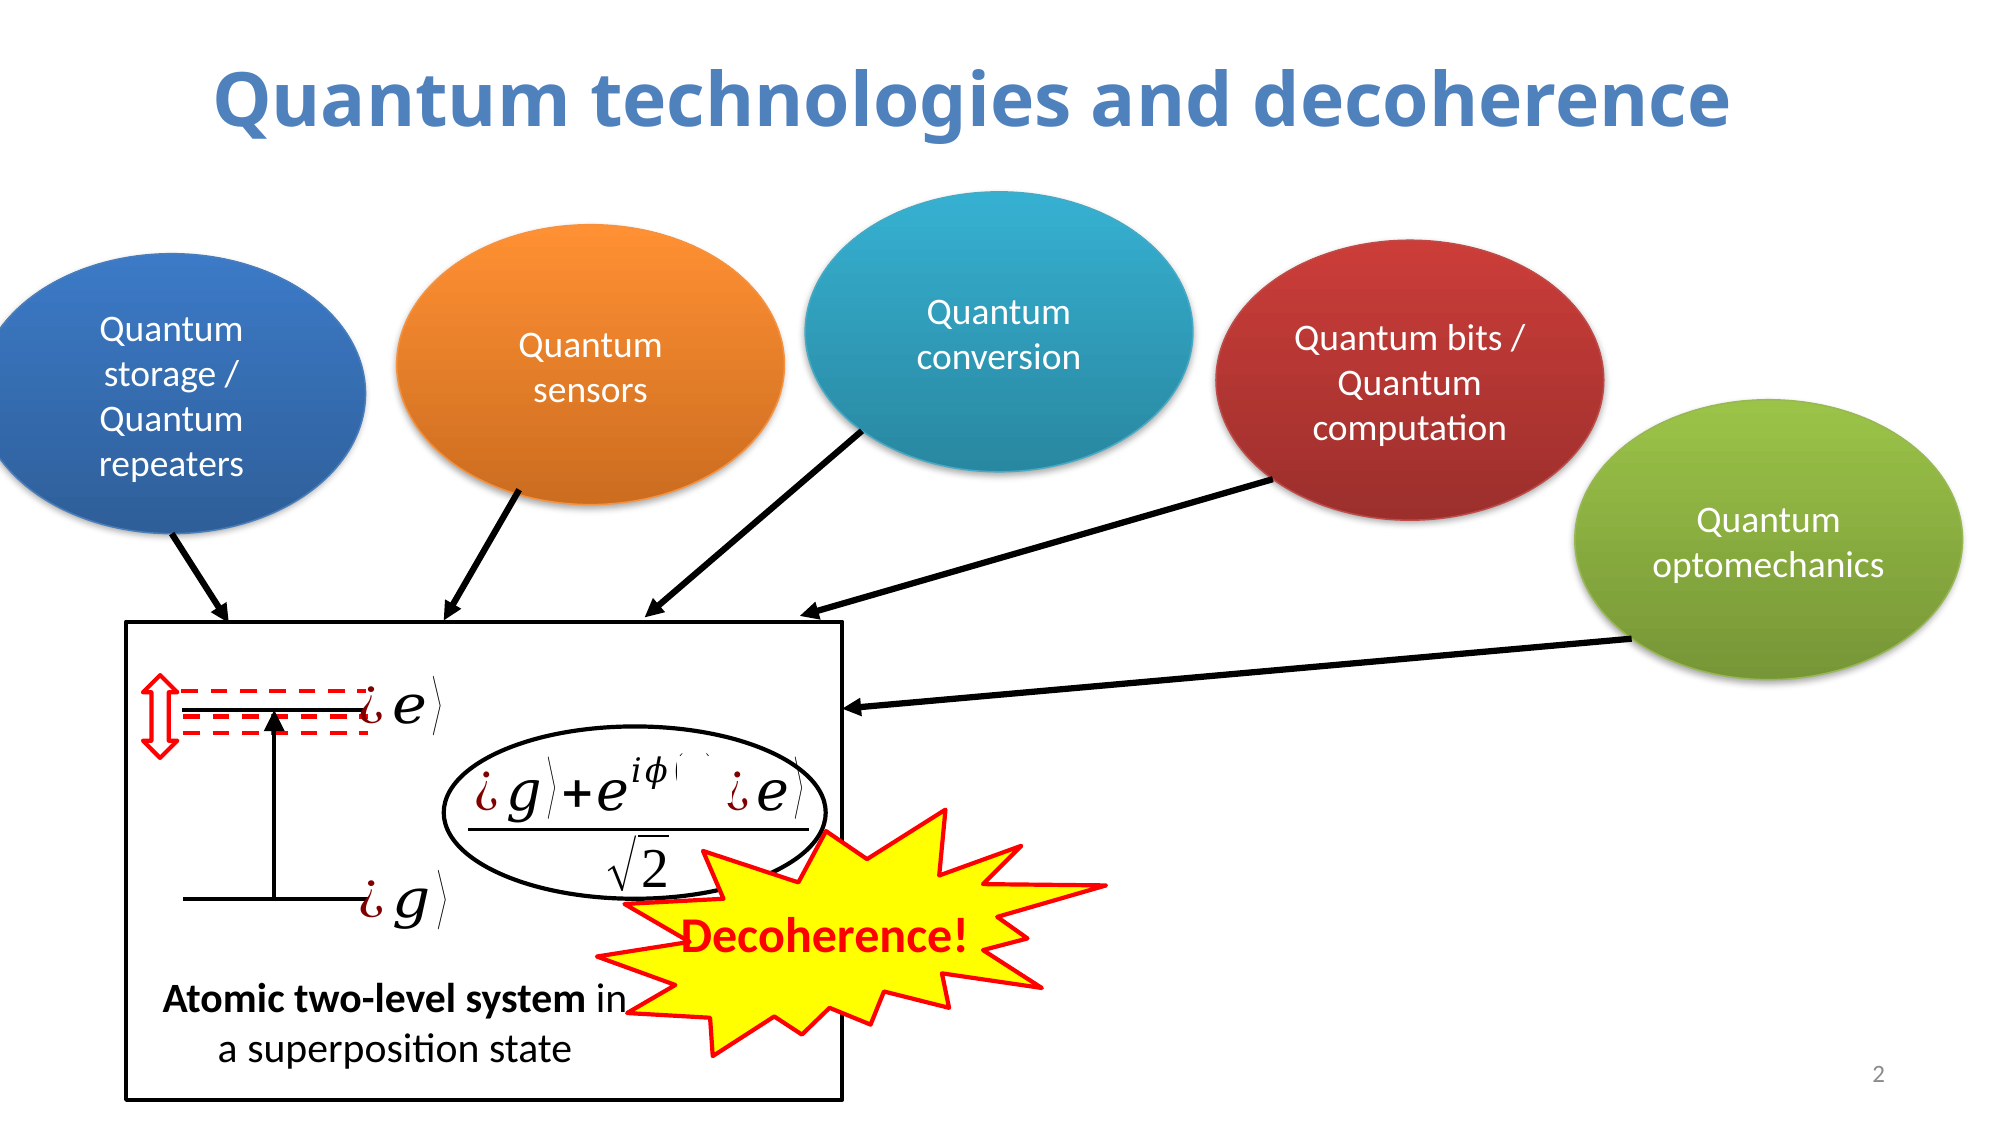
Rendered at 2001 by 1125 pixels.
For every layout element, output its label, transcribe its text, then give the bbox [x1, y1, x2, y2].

text_box Quantum storage / Quantum repeaters [0, 252, 367, 535]
text_box Quantum conversion [804, 191, 1194, 429]
text_box Quantum sensors [395, 223, 786, 429]
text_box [171, 430, 1632, 709]
slide_number 2 [1433, 1042, 1900, 1103]
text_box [125, 621, 843, 1101]
text_box Quantum bits / Quantum computation [1215, 239, 1605, 429]
text_box Quantum optomechanics [1635, 398, 1964, 681]
text_box Quantum technologies and decoherence [41, 0, 1903, 194]
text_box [596, 809, 1107, 1057]
